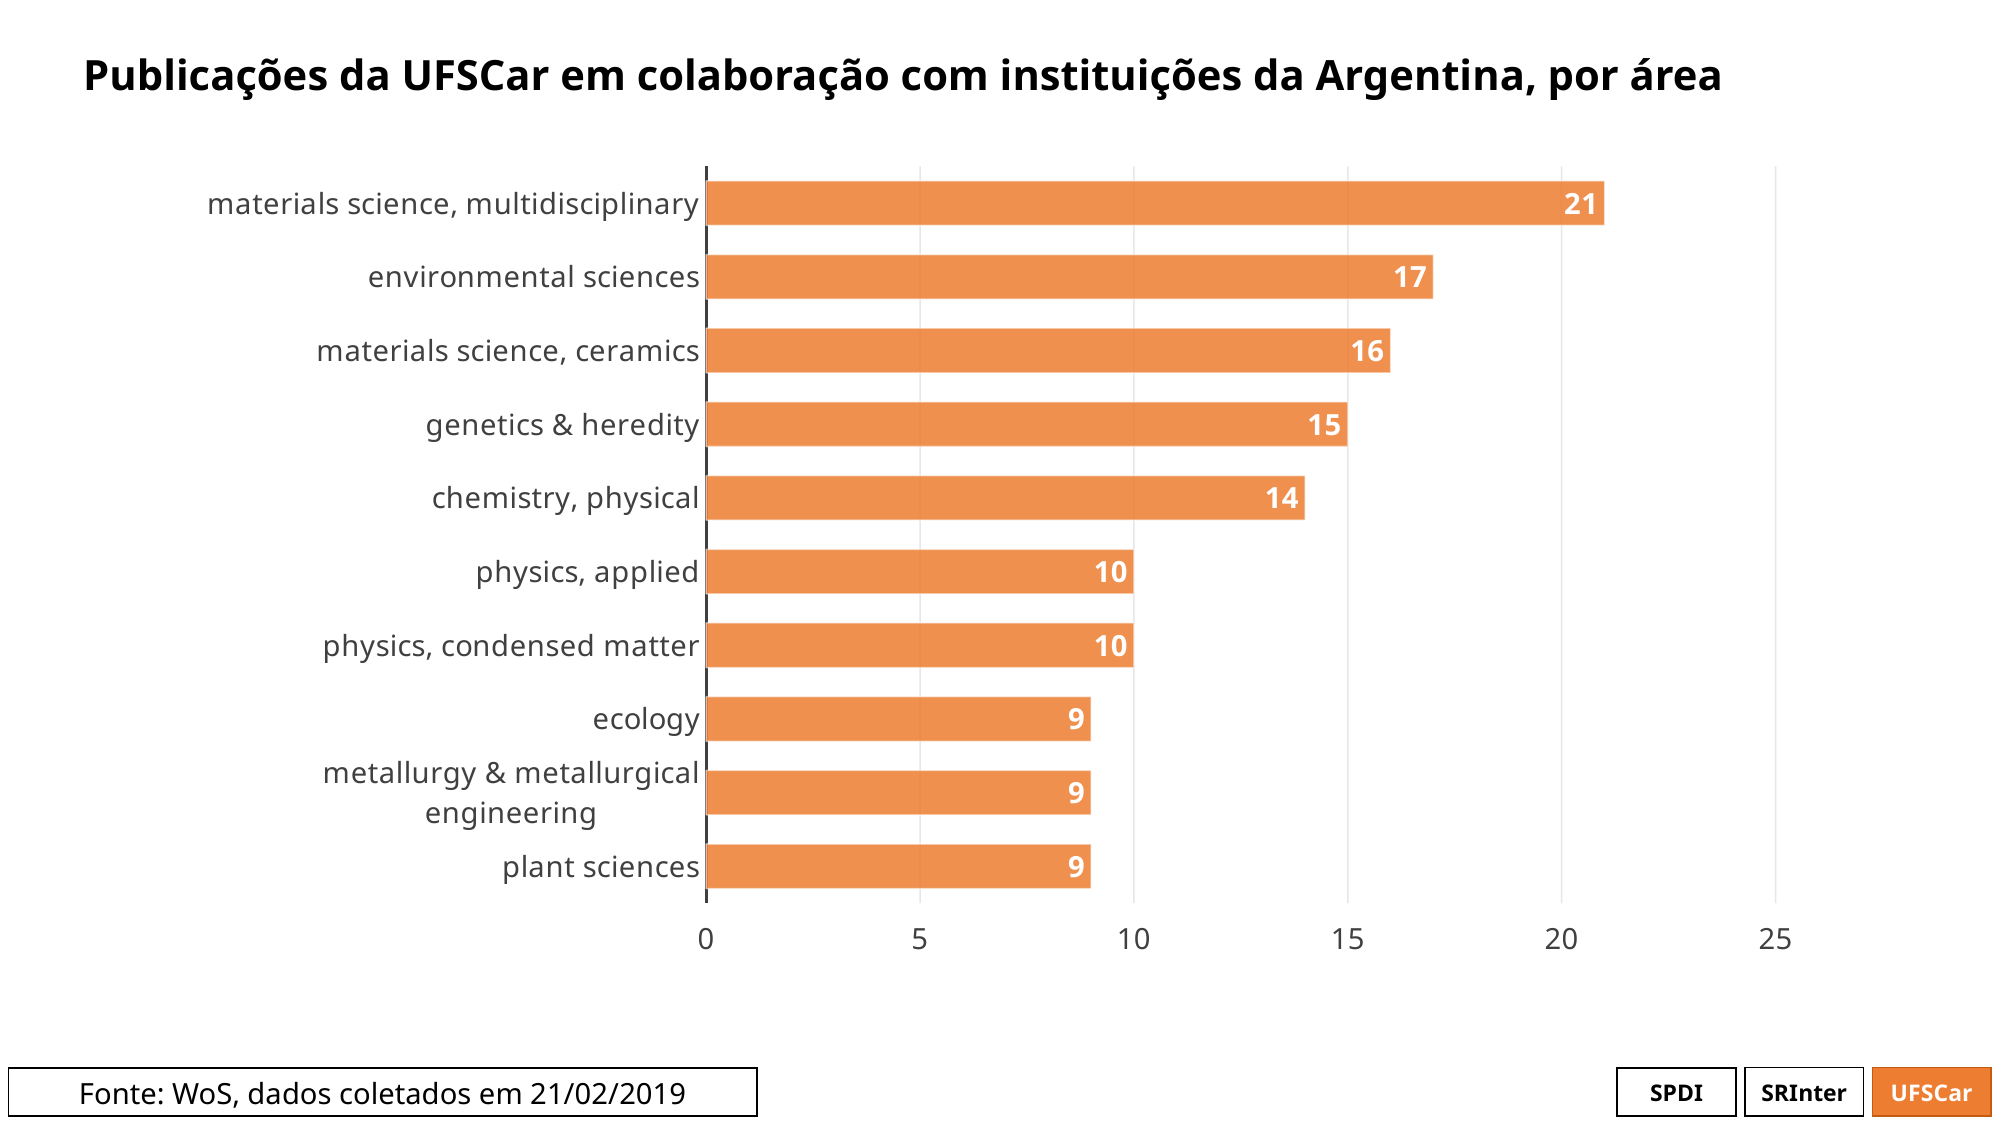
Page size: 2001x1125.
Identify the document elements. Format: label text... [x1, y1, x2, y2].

title Publicações da UFSCar em colaboração com instituições da Argentina, por área [68, 8, 1931, 145]
chart [173, 149, 1827, 976]
